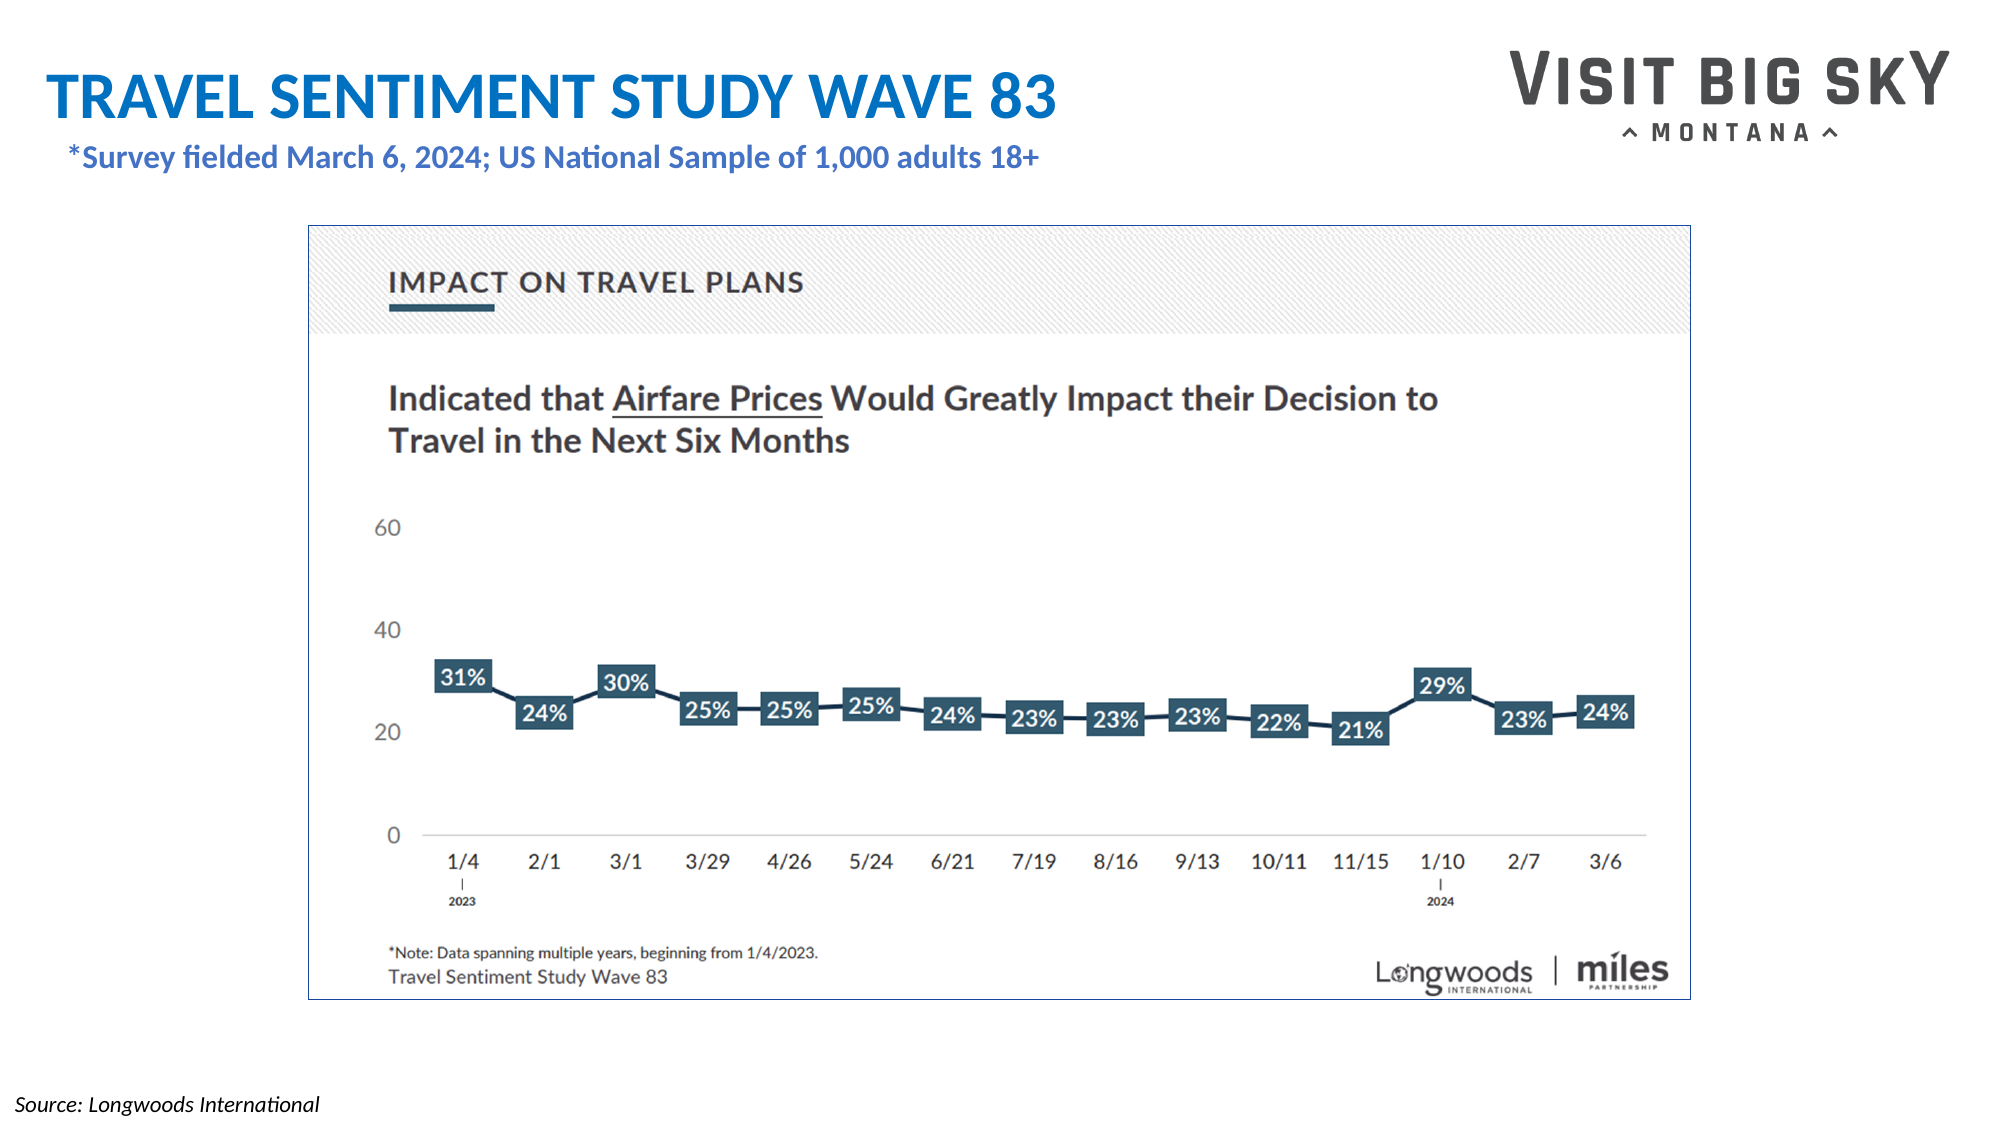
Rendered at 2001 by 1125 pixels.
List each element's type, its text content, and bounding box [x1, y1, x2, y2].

picture [1533, 40, 1960, 150]
text_box Source: Longwoods International [0, 1082, 558, 1125]
text_box *Survey fielded March 6, 2024; US National Sample of 1,000 adults 18+ [51, 128, 1513, 183]
title TRAVEL SENTIMENT STUDY WAVE 83 [32, 32, 1533, 161]
picture [308, 225, 1691, 1000]
